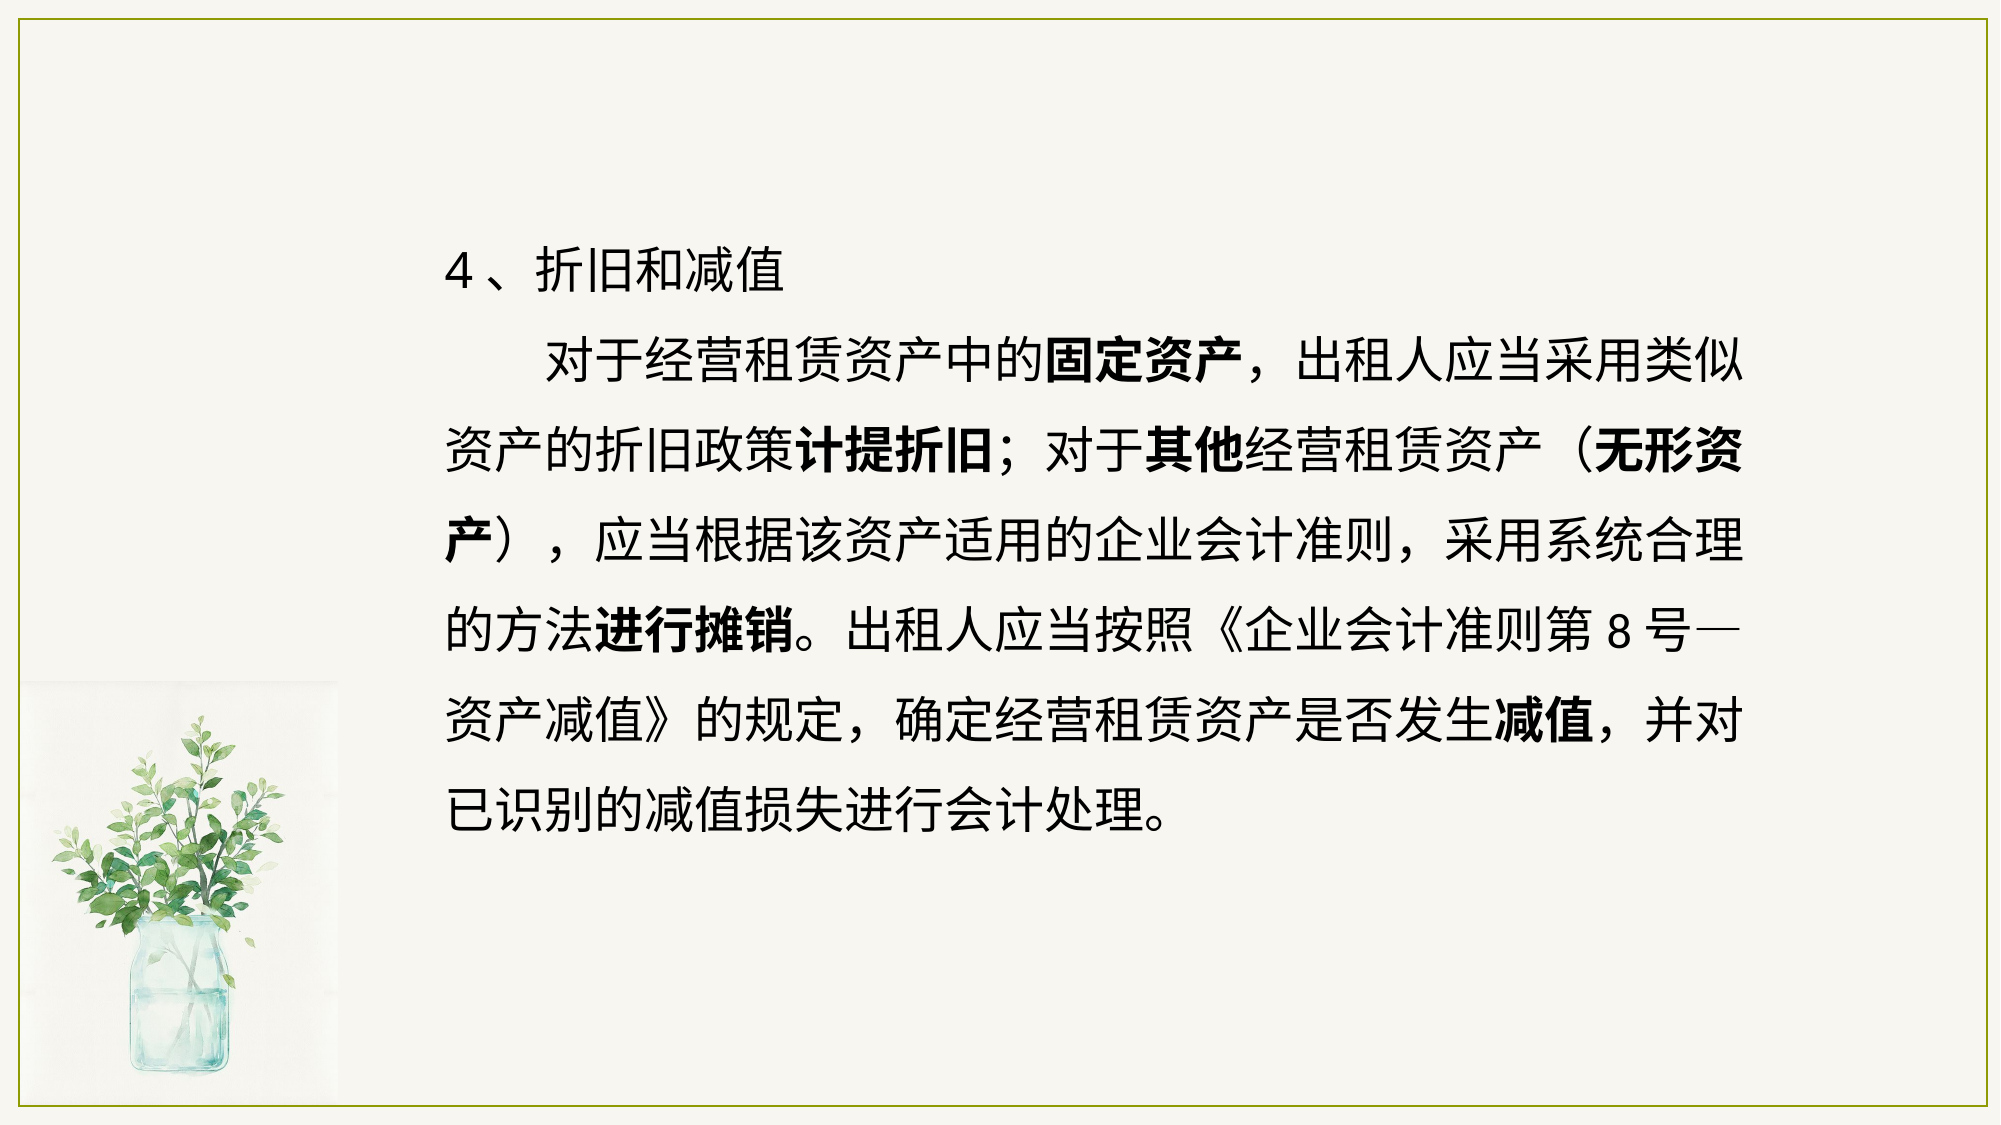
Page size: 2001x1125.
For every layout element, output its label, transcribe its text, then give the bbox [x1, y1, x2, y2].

text_box 4、折旧和减值 对于经营租赁资产中的固定资产，出租人应当采用类似资产的折旧政策计提折旧；对于其他经营租赁资产（无形资产），应当根据该资产适用的企业会计准则，采用系统合理的方法进行摊销。出租人应当按照《企业会计准则第8号—资产减值》的规定，确定经营租赁资产是否发生减值，并对已识别的减值损失进行会计处理。 [429, 201, 1792, 846]
text_box [18, 18, 1988, 1107]
picture [18, 681, 338, 1106]
